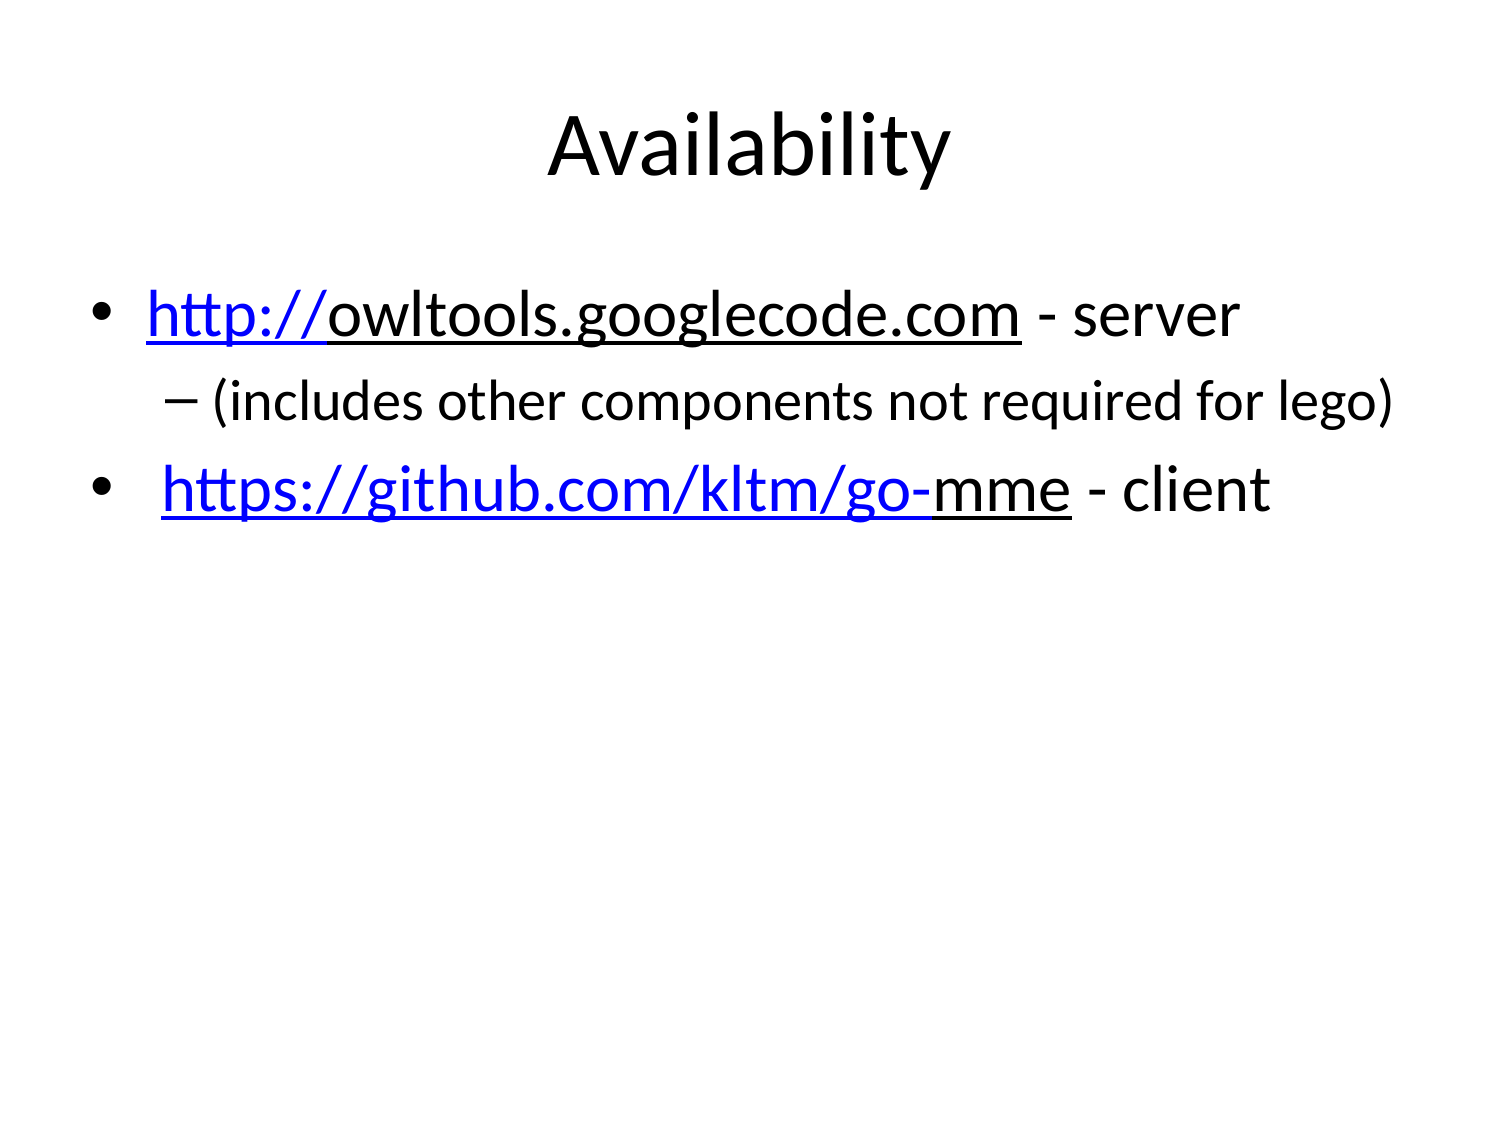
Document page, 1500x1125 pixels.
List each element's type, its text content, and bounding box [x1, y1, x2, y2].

title Availability [75, 45, 1425, 233]
list http://owltools.googlecode.com - server (includes other components not required for lego) https://github.com/kltm/go-mme - client [75, 262, 1425, 1005]
